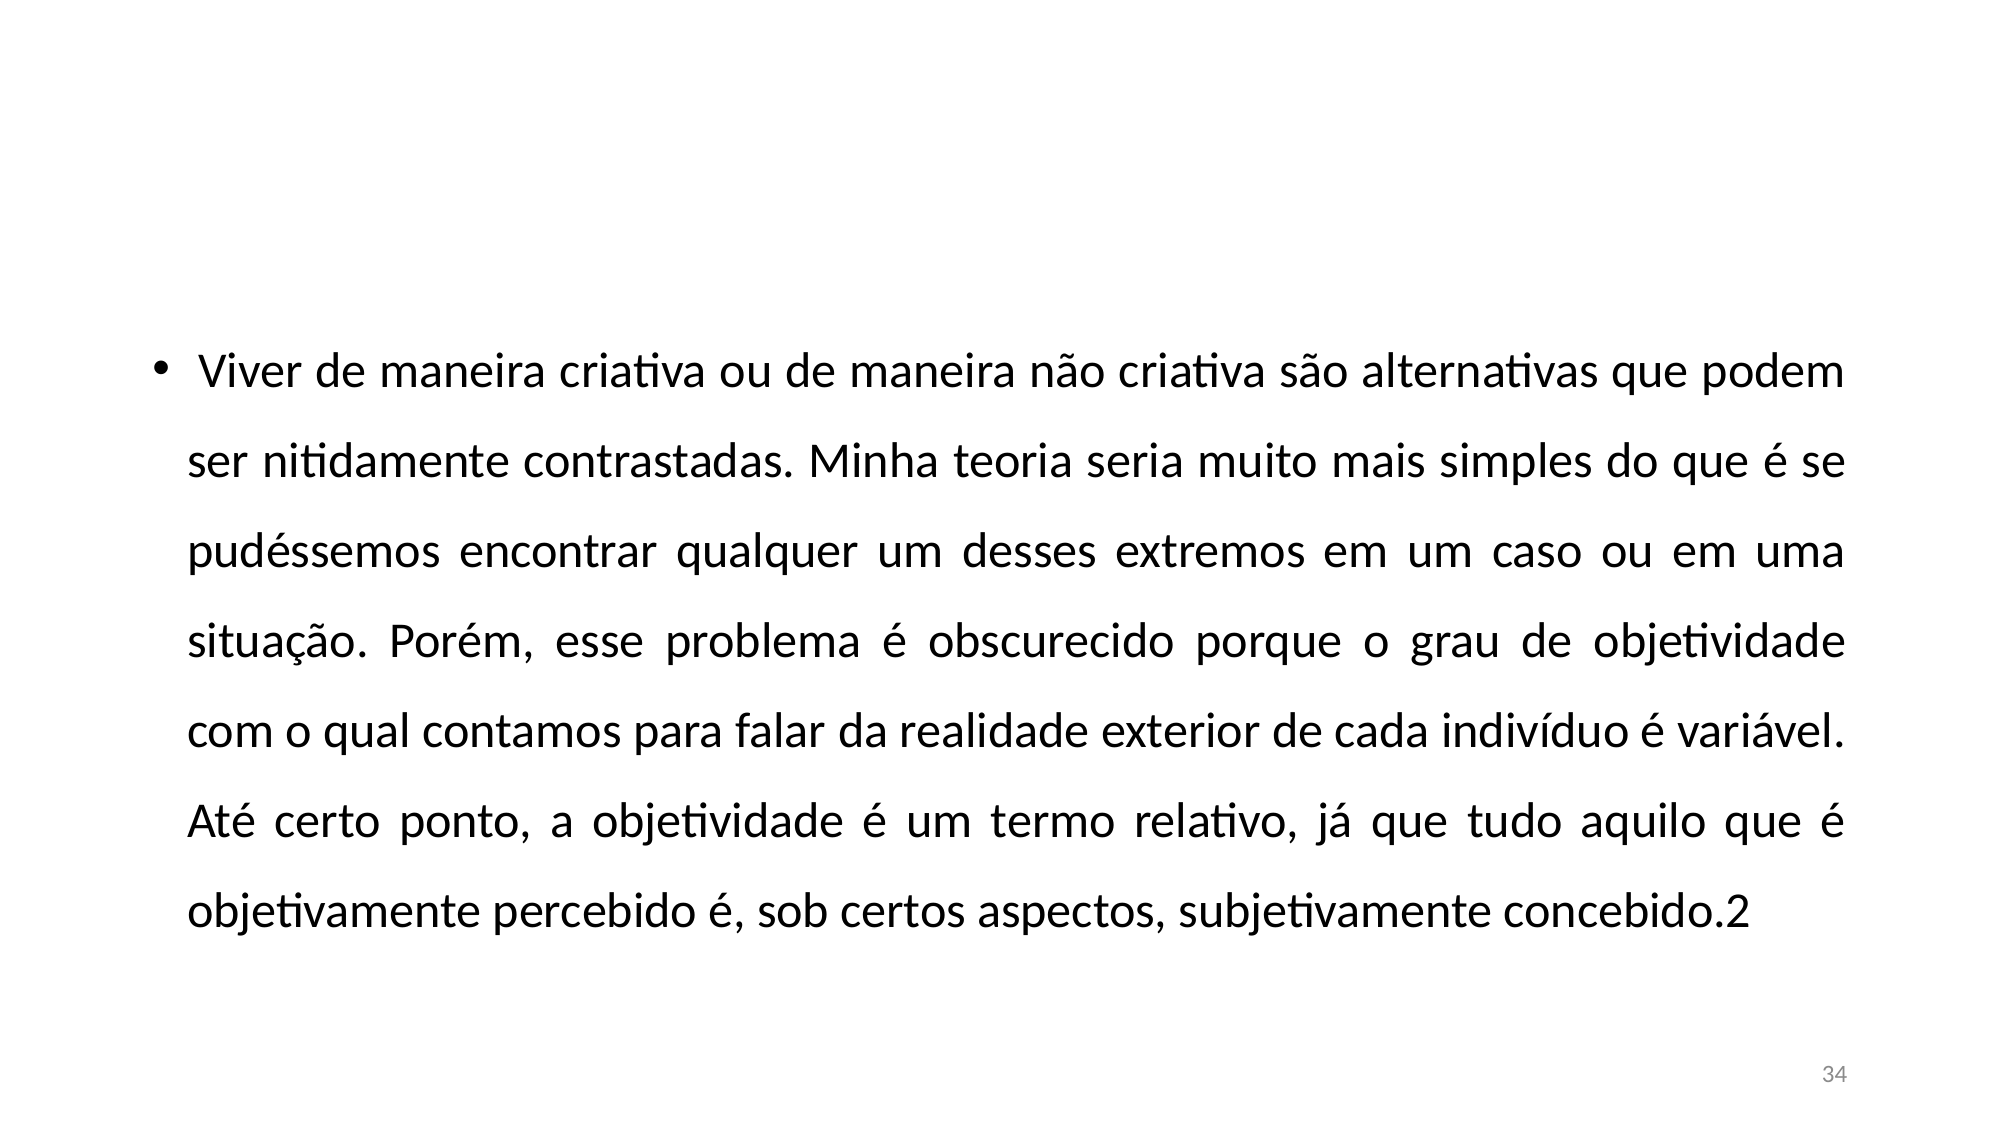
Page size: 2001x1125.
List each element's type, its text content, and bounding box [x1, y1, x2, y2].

list Viver de maneira criativa ou de maneira não criativa são alternativas que podem ser nitidamente contrastadas. Minha teoria seria muito mais simples do que é se pudéssemos encontrar qualquer um desses extremos em um caso ou em uma situação. Porém, esse problema é obscurecido porque o grau de objetividade com o qual contamos para falar da realidade exterior de cada indivíduo é variável. Até certo ponto, a objetividade é um termo relativo, já que tudo aquilo que é objetivamente percebido é, sob certos aspectos, subjetivamente concebido.2 [137, 299, 1863, 1014]
slide_number 34 [1412, 1042, 1863, 1103]
